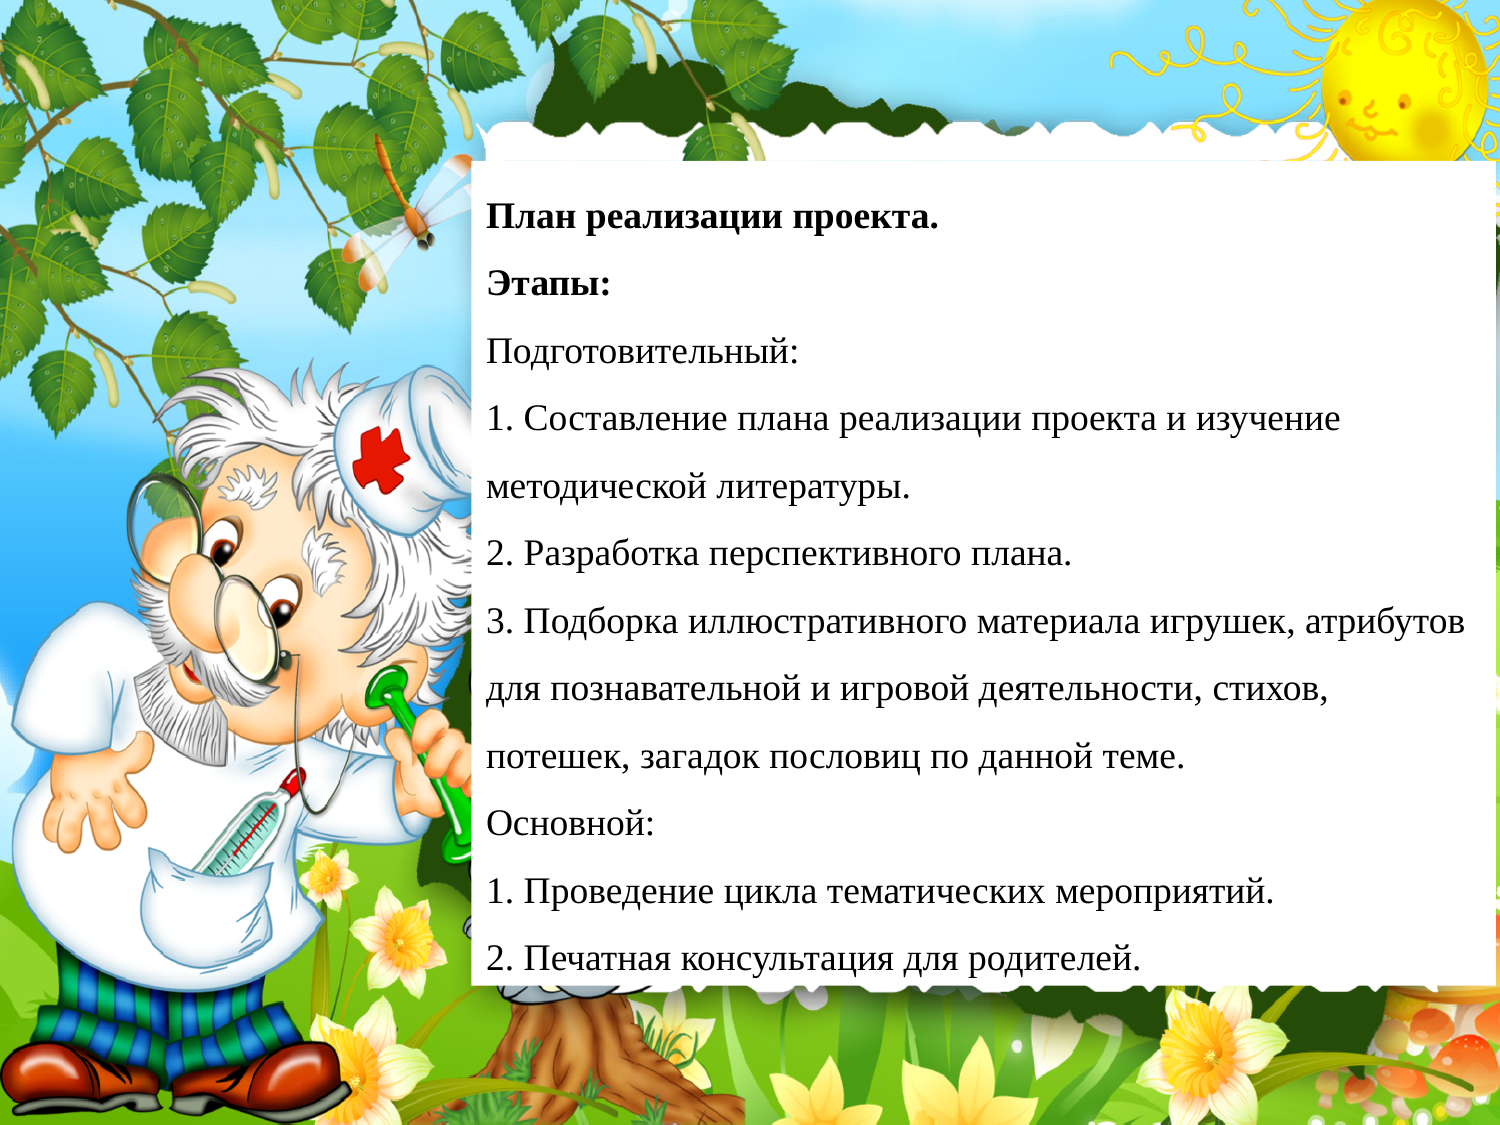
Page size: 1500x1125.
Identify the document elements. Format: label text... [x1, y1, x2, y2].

text_box План реализации проекта. Этапы: Подготовительный: 1. Составление плана реализации проекта и изучение методической литературы. 2. Разработка перспективного плана. 3. Подборка иллюстративного материала игрушек, атрибутов для познавательной и игровой деятельности, стихов, потешек, загадок пословиц по данной теме. Основной: 1. Проведение цикла тематических мероприятий. 2. Печатная консультация для родителей. [471, 160, 1496, 986]
picture [0, 0, 1500, 1125]
